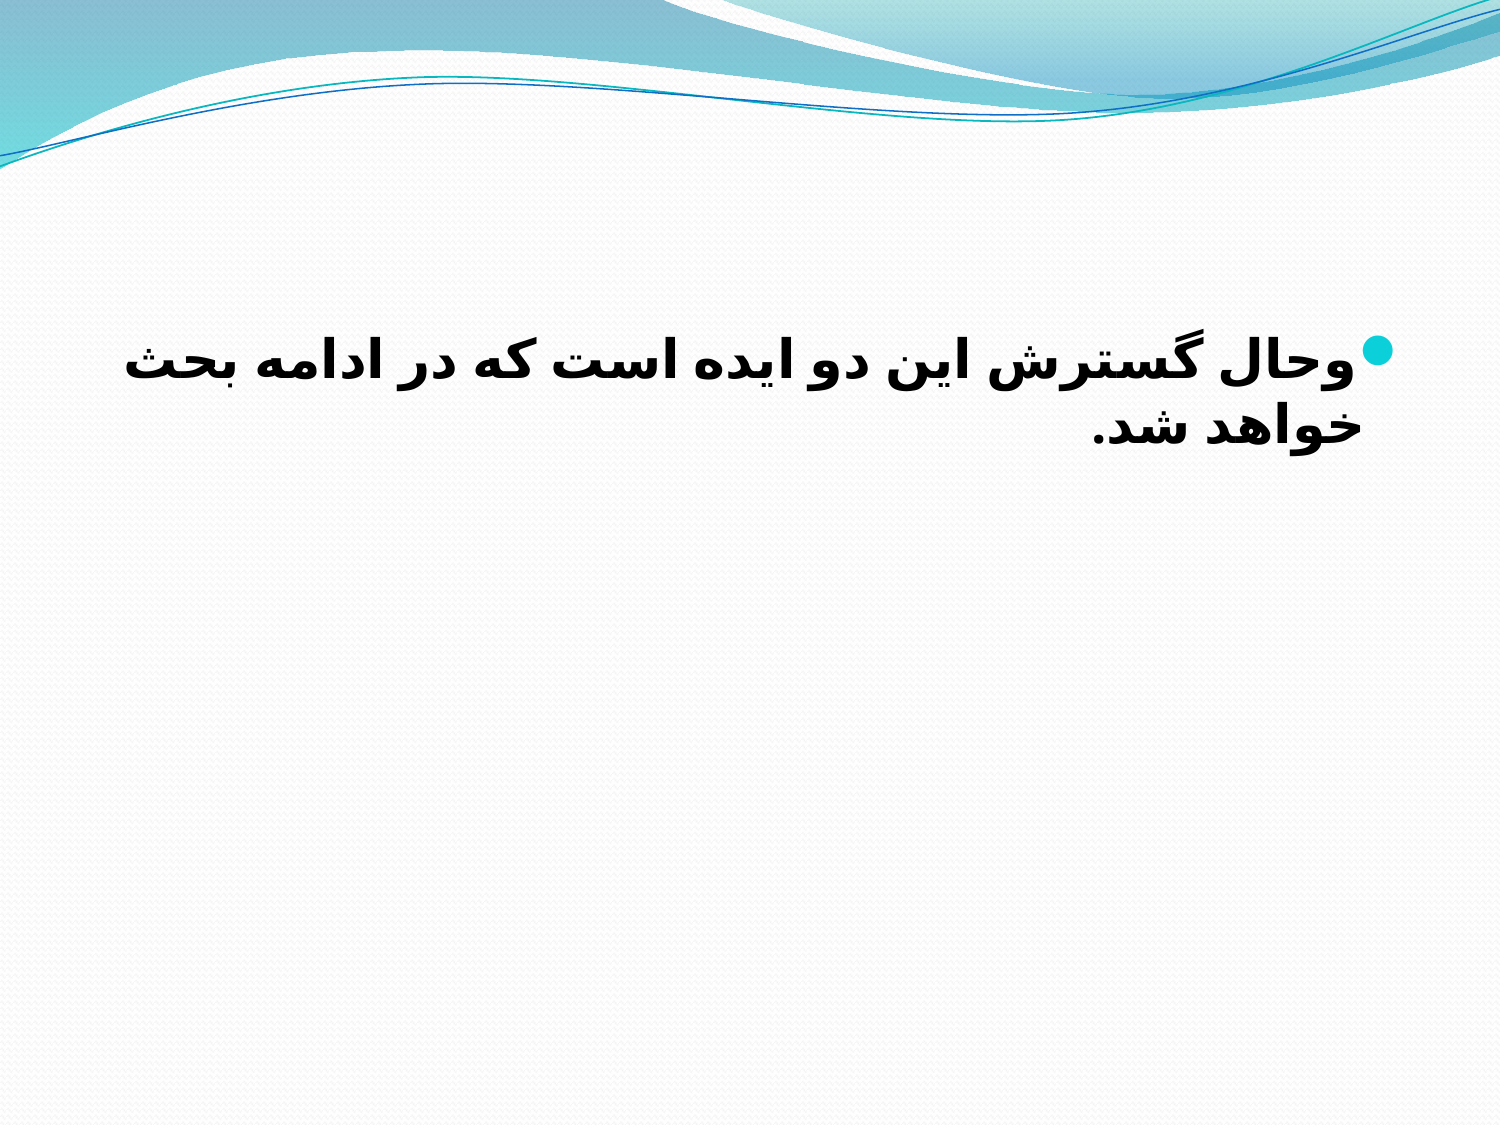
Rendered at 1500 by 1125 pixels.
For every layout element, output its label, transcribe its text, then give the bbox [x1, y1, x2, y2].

list وحال گسترش این دو ایده است که در ادامه بحث خواهد شد. [75, 317, 1425, 1038]
